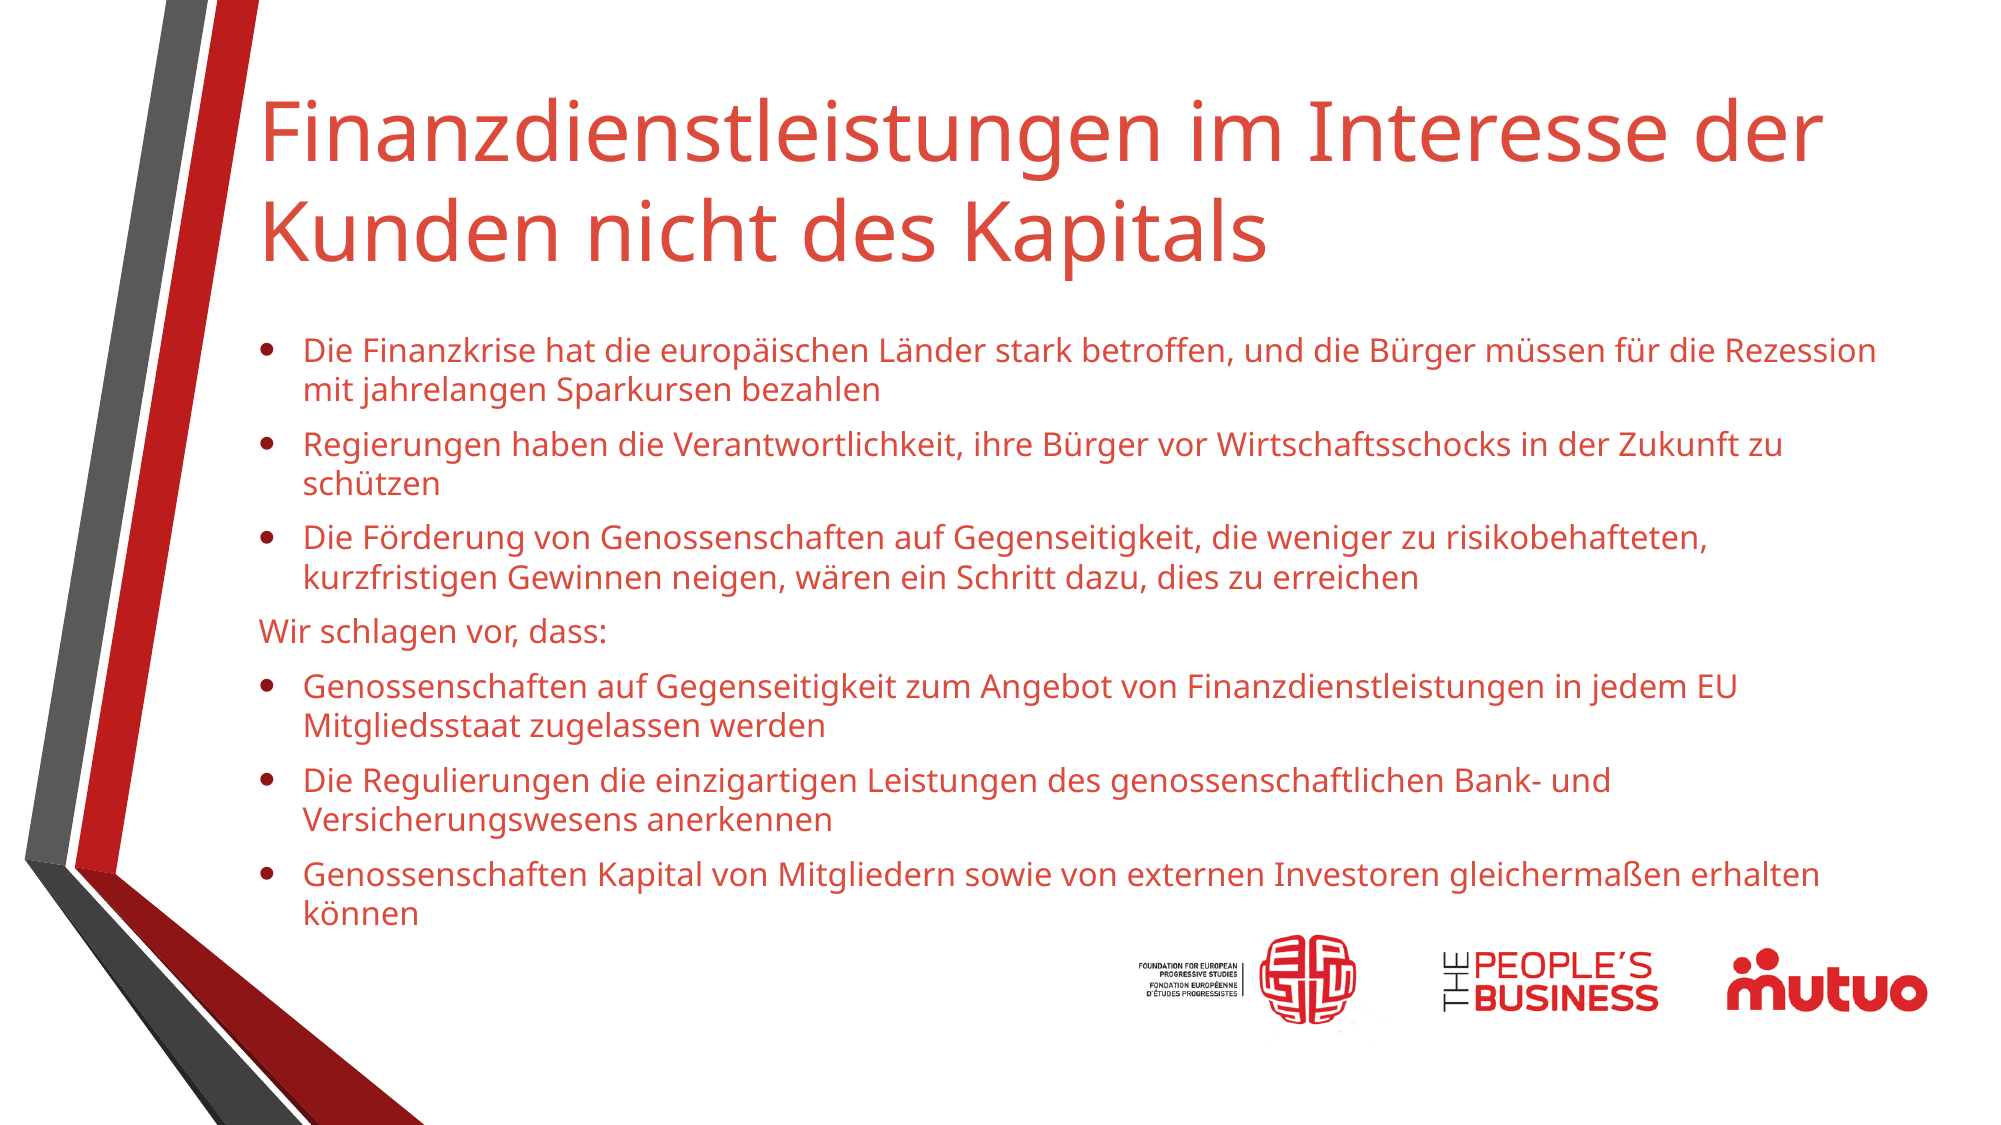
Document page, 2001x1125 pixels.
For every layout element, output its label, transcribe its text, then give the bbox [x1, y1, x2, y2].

title Finanzdienstleistungen im Interesse der Kunden nicht des Kapitals [243, 34, 1887, 321]
picture [1121, 837, 1942, 1125]
list Die Finanzkrise hat die europäischen Länder stark betroffen, und die Bürger müssen für die Rezession mit jahrelangen Sparkursen bezahlen Regierungen haben die Verantwortlichkeit, ihre Bürger vor Wirtschaftsschocks in der Zukunft zu schützen Die Förderung von Genossenschaften auf Gegenseitigkeit, die weniger zu risikobehafteten, kurzfristigen Gewinnen neigen, wären ein Schritt dazu, dies zu erreichen Wir schlagen vor, dass: Genossenschaften auf Gegenseitigkeit zum Angebot von Finanzdienstleistungen in jedem EU Mitgliedsstaat zugelassen werden Die Regulierungen die einzigartigen Leistungen des genossenschaftlichen Bank- und Versicherungswesens anerkennen Genossenschaften Kapital von Mitgliedern sowie von externen Investoren gleichermaßen erhalten können [243, 321, 1907, 944]
